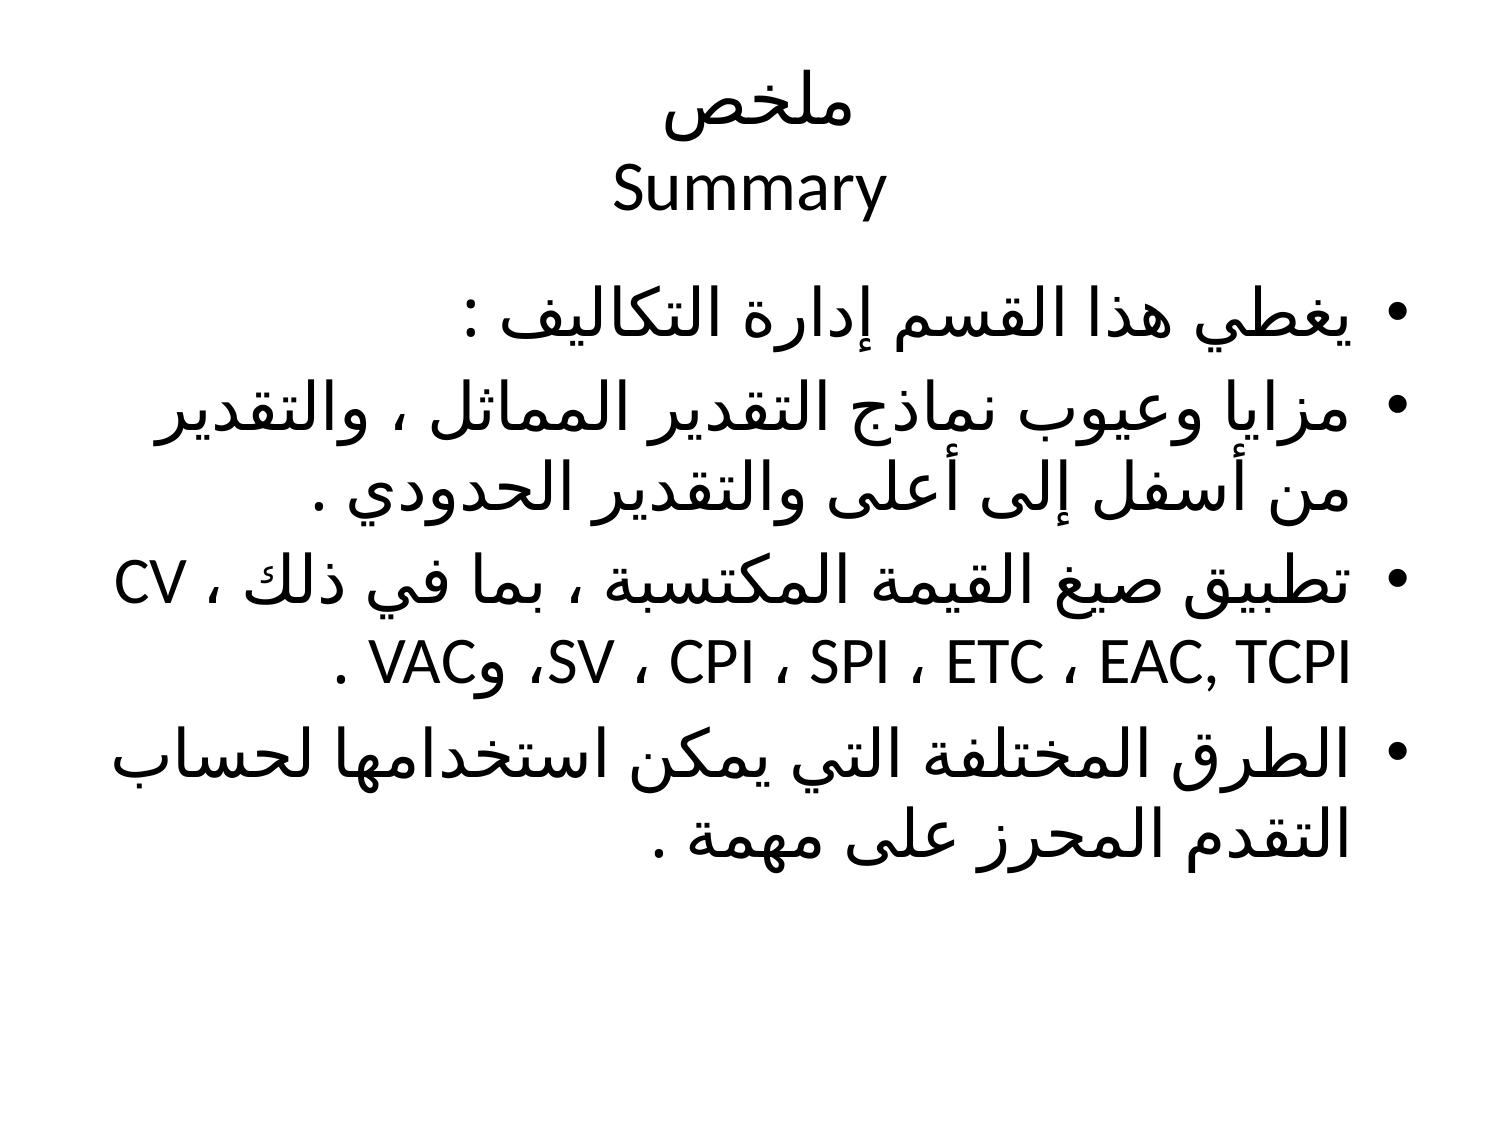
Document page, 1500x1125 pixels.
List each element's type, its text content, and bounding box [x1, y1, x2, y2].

list يغطي هذا القسم إدارة التكاليف : مزايا وعيوب نماذج التقدير المماثل ، والتقدير من أسفل إلى أعلى والتقدير الحدودي . تطبيق صيغ القيمة المكتسبة ، بما في ذلك CV ، SV ، CPI ، SPI ، ETC ، EAC, TCPI، وVAC . الطرق المختلفة التي يمكن استخدامها لحساب التقدم المحرز على مهمة . [75, 262, 1425, 1005]
title ملخص Summary [75, 45, 1425, 233]
